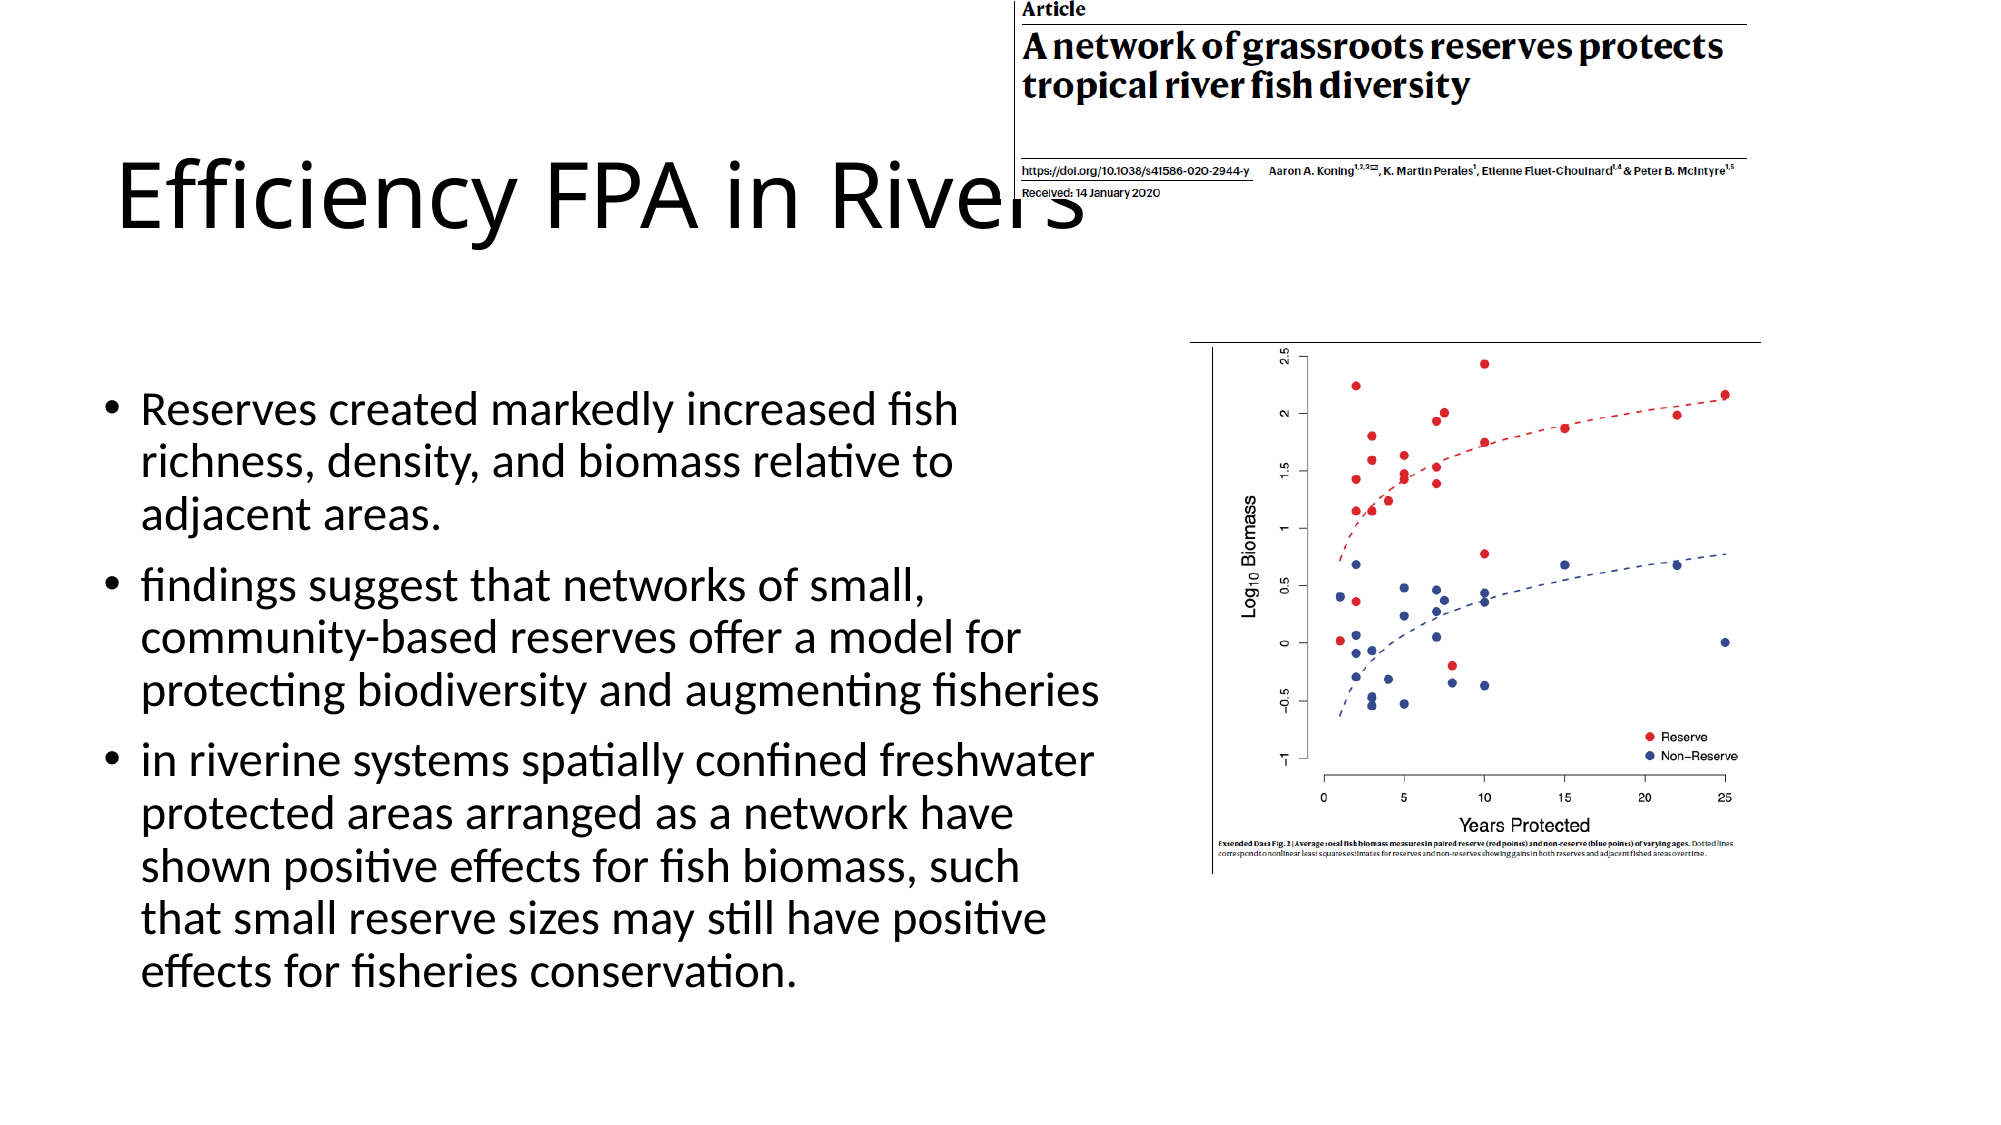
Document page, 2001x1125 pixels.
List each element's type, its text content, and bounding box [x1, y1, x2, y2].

title Efficiency FPA in Rivers [99, 90, 1825, 308]
list Reserves created markedly increased fish richness, density, and biomass relative to adjacent areas. findings suggest that networks of small, community-based reserves offer a model for protecting biodiversity and augmenting fisheries in riverine systems spatially confined freshwater protected areas arranged as a network have shown positive effects for fish biomass, such that small reserve sizes may still have positive effects for fisheries conservation. [88, 299, 1126, 1014]
picture [1190, 330, 1765, 874]
picture [999, 0, 1752, 199]
